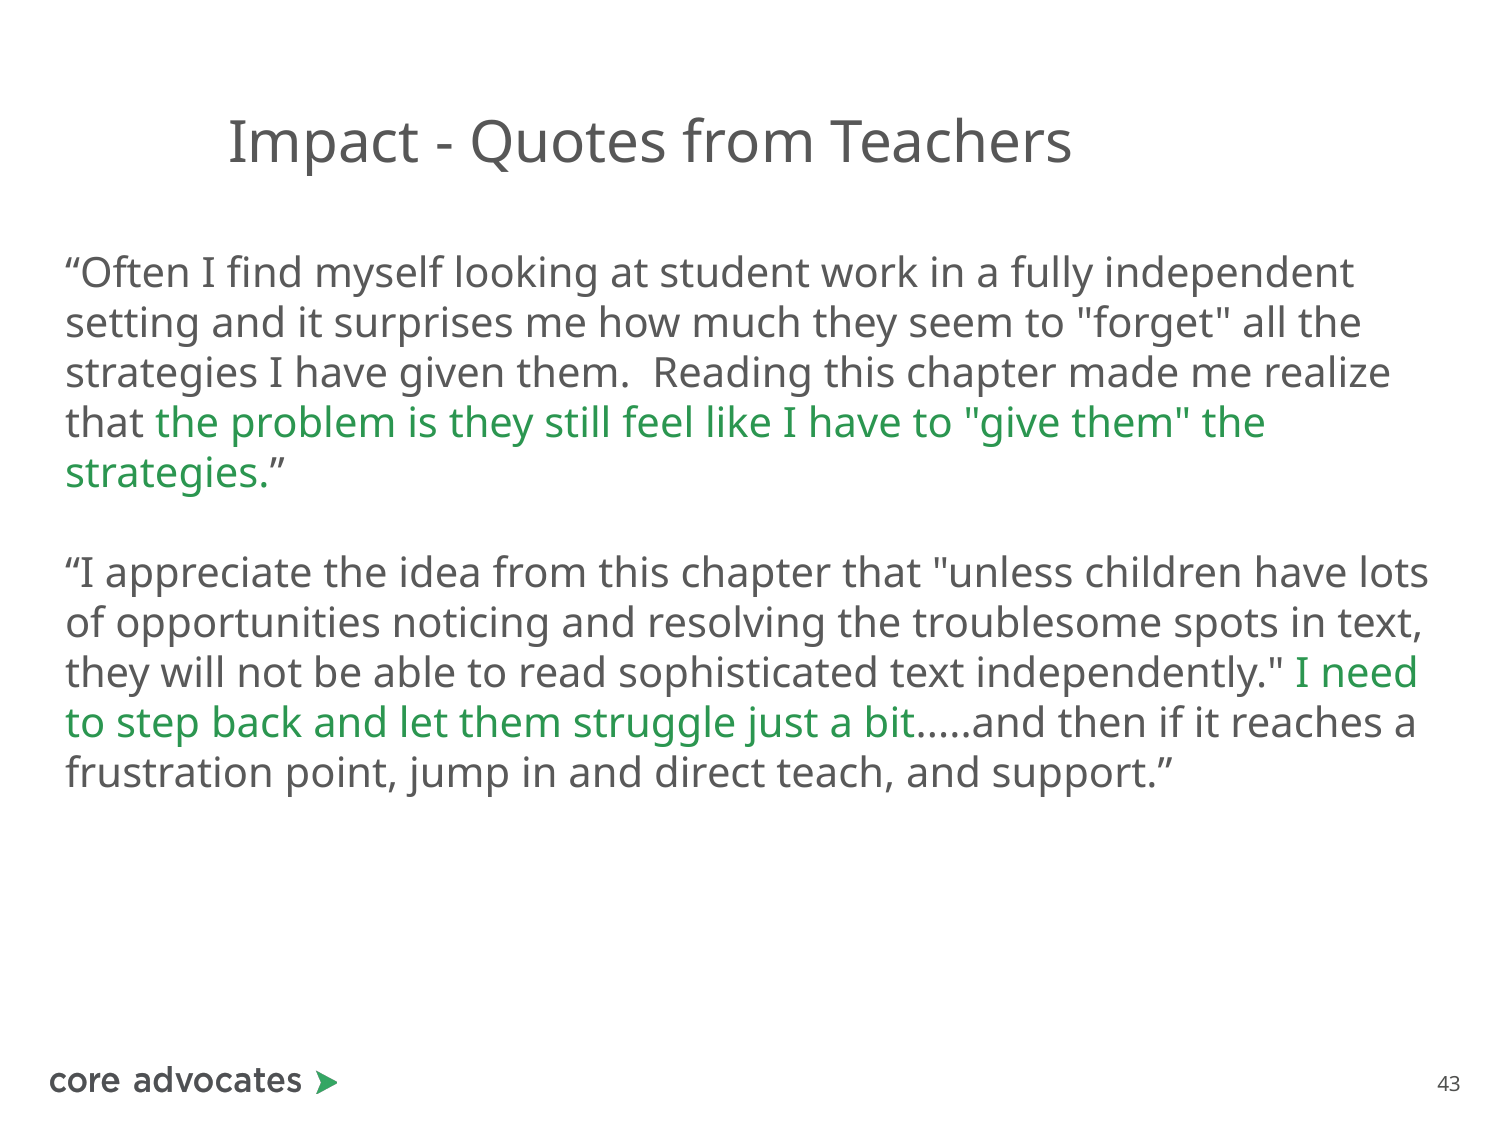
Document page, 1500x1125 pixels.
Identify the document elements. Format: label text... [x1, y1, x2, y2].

picture [50, 1066, 337, 1094]
list “Often I find myself looking at student work in a fully independent setting and it surprises me how much they seem to "forget" all the strategies I have given them. Reading this chapter made me realize that the problem is they still feel like I have to "give them" the strategies.” “I appreciate the idea from this chapter that "unless children have lots of opportunities noticing and resolving the troublesome spots in text, they will not be able to read sophisticated text independently." I need to step back and let them struggle just a bit.....and then if it reaches a frustration point, jump in and direct teach, and support.” [50, 230, 1457, 1013]
title Impact - Quotes from Teachers [50, 45, 1457, 230]
